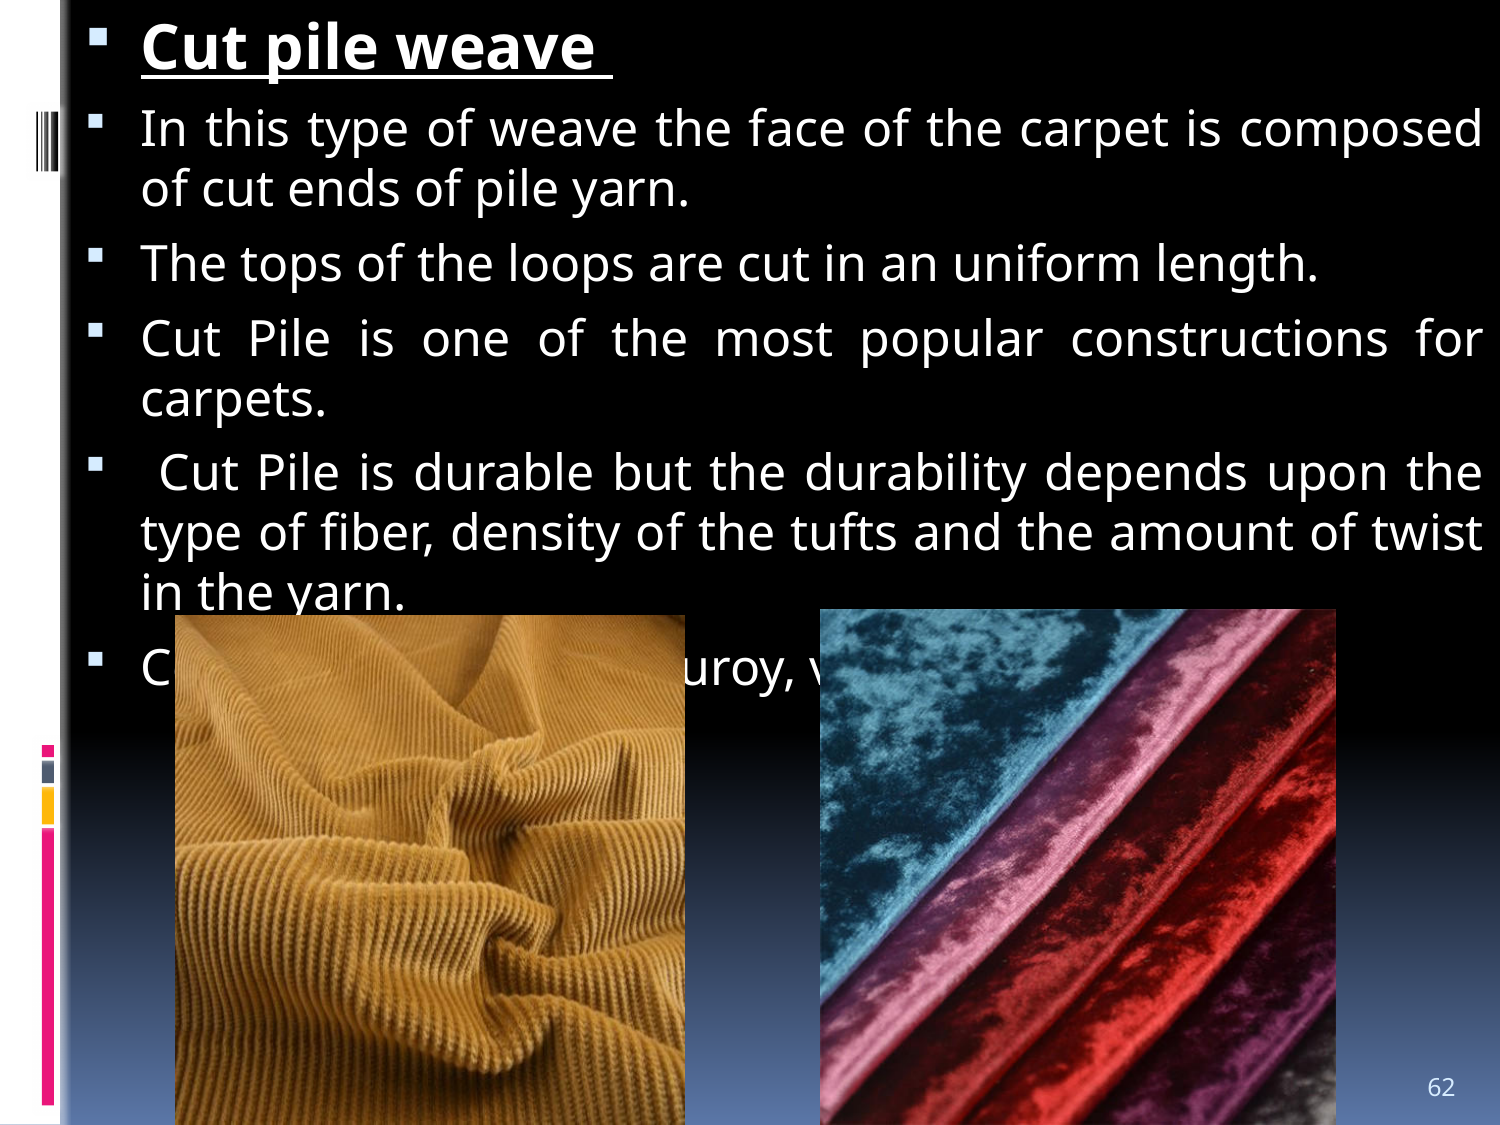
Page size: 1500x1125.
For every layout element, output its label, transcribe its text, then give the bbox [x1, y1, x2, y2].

picture [819, 608, 1337, 1125]
slide_number 62 [1412, 1052, 1488, 1113]
picture [175, 615, 686, 1125]
list Cut pile weave In this type of weave the face of the carpet is composed of cut ends of pile yarn. The tops of the loops are cut in an uniform length. Cut Pile is one of the most popular constructions for carpets. Cut Pile is durable but the durability depends upon the type of fiber, density of the tufts and the amount of twist in the yarn. Common fabrics : Corduroy, velvet [58, 0, 1500, 1125]
